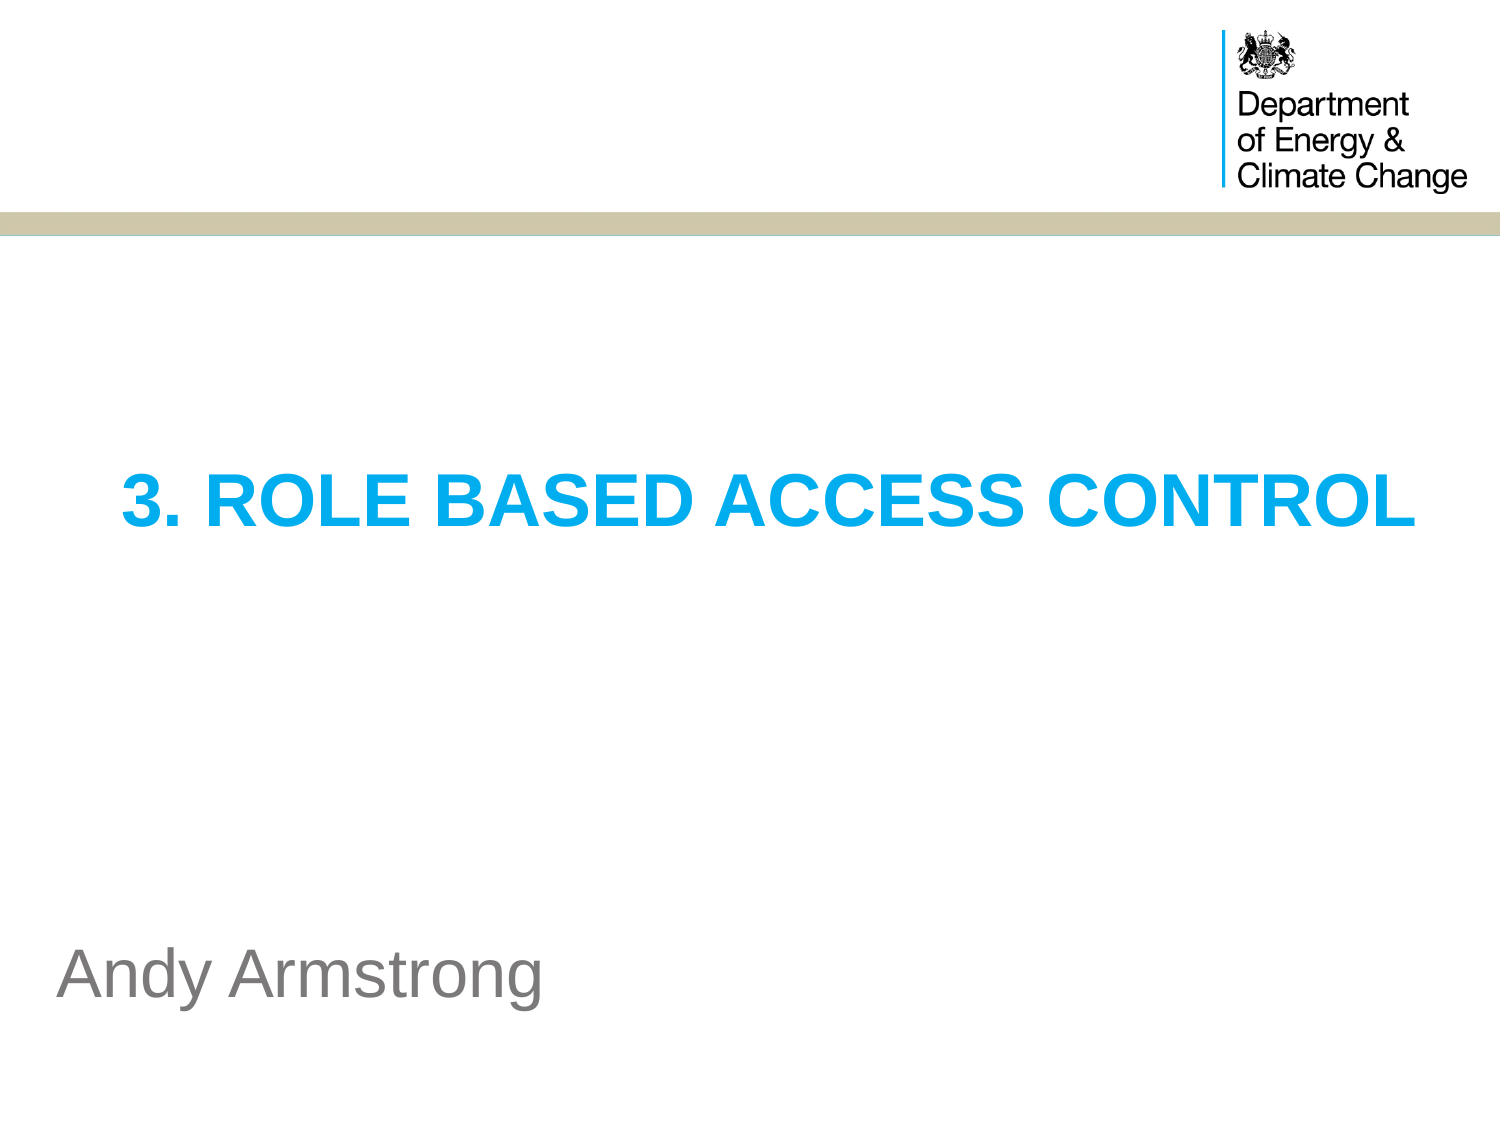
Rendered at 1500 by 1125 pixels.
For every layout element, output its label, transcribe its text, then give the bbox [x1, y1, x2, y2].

list Andy Armstrong [40, 869, 1317, 1019]
picture [1222, 30, 1467, 194]
picture [0, 208, 1500, 236]
title 3. Role based Access Control [106, 444, 1500, 670]
